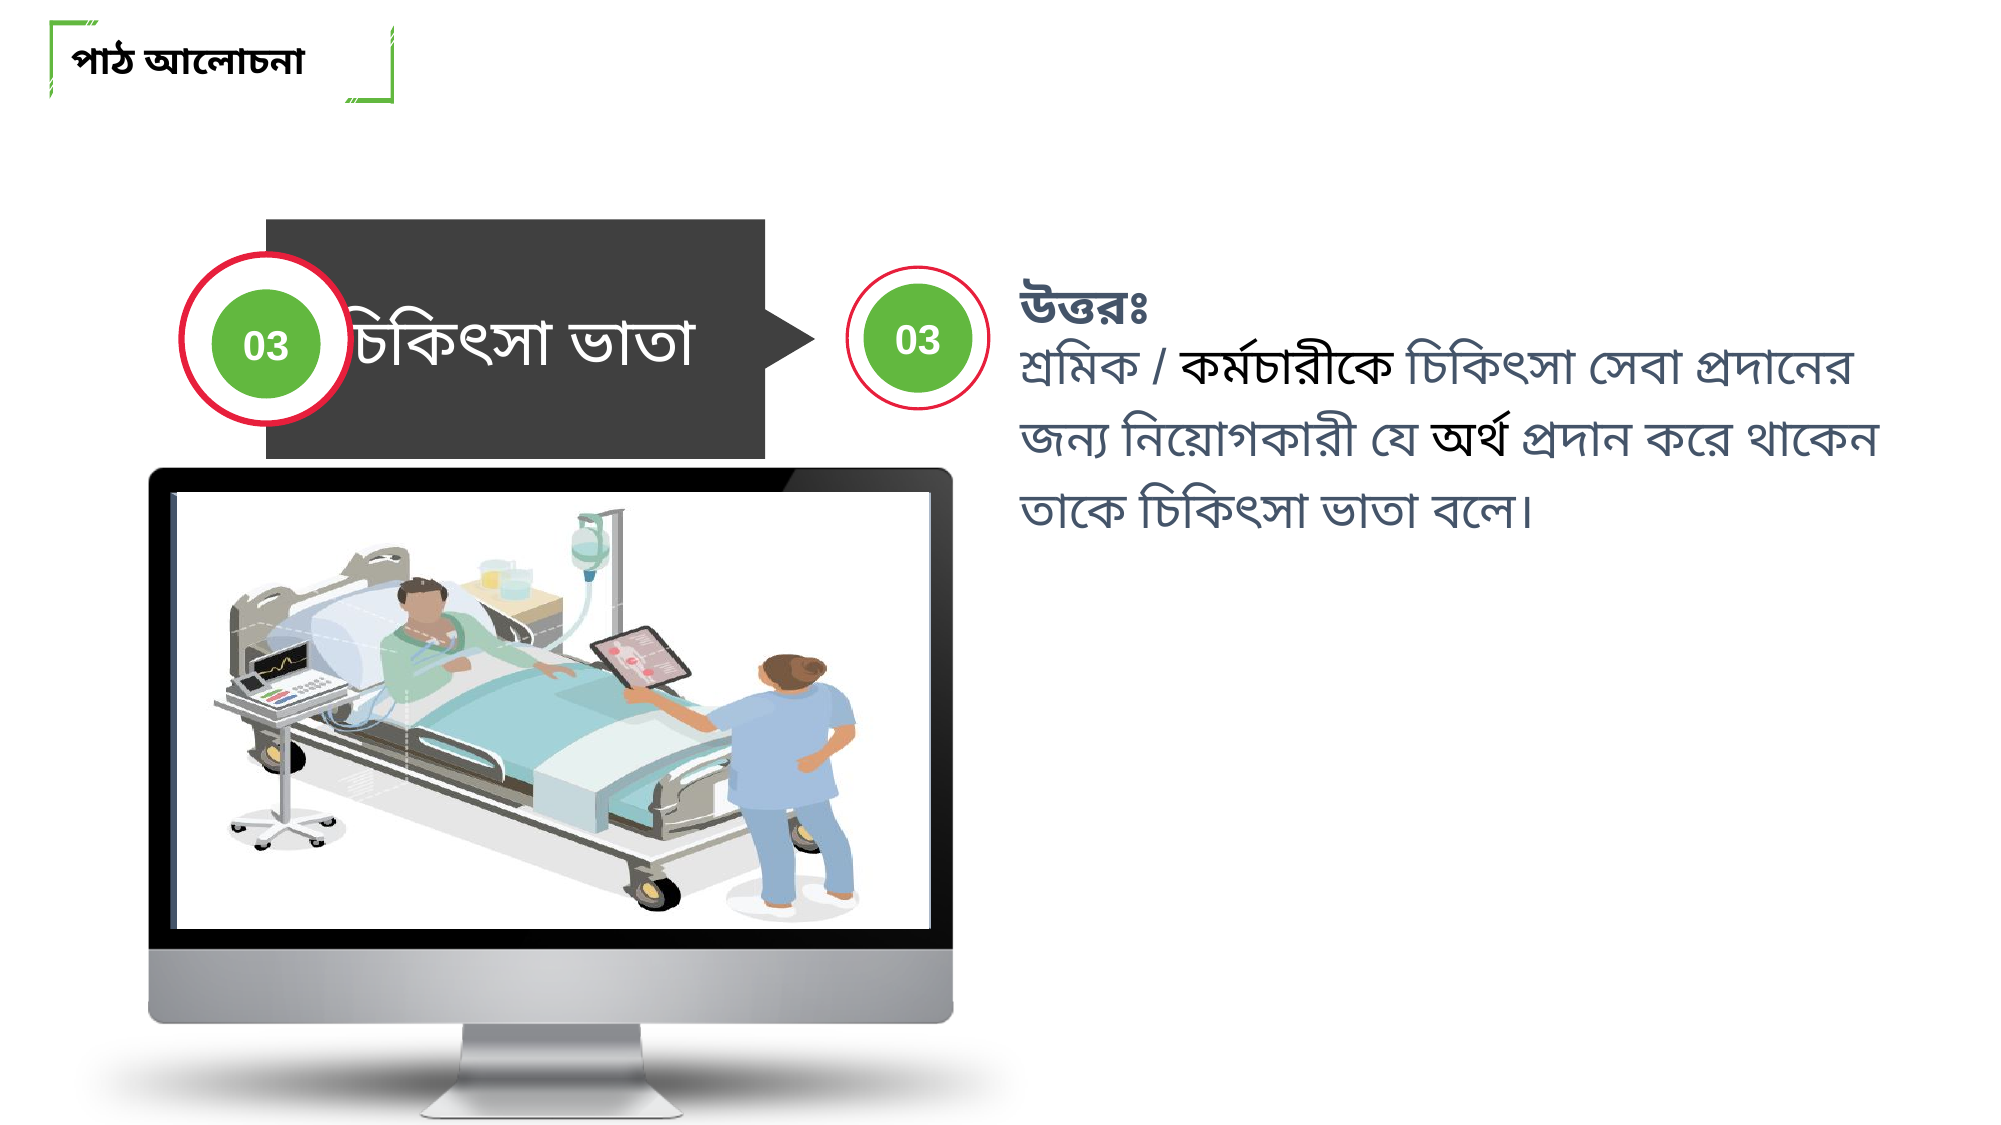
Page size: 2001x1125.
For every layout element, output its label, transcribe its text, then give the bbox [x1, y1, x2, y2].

text_box [764, 309, 816, 369]
text_box 03 [863, 283, 973, 393]
text_box 03 [211, 289, 321, 399]
picture [74, 420, 1028, 1125]
text_box চিকিৎসা ভাতা [266, 219, 766, 420]
text_box [181, 254, 351, 420]
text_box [49, 20, 394, 104]
text_box [847, 267, 989, 409]
text_box উত্তরঃ [1020, 274, 1293, 335]
text_box শ্রমিক / কর্মচারীকে চিকিৎসা সেবা প্রদানের জন্য নিয়োগকারী যে অর্থ প্রদান করে থাকেন তাকে চিকিৎসা ভাতা বলে। [1020, 322, 1948, 539]
